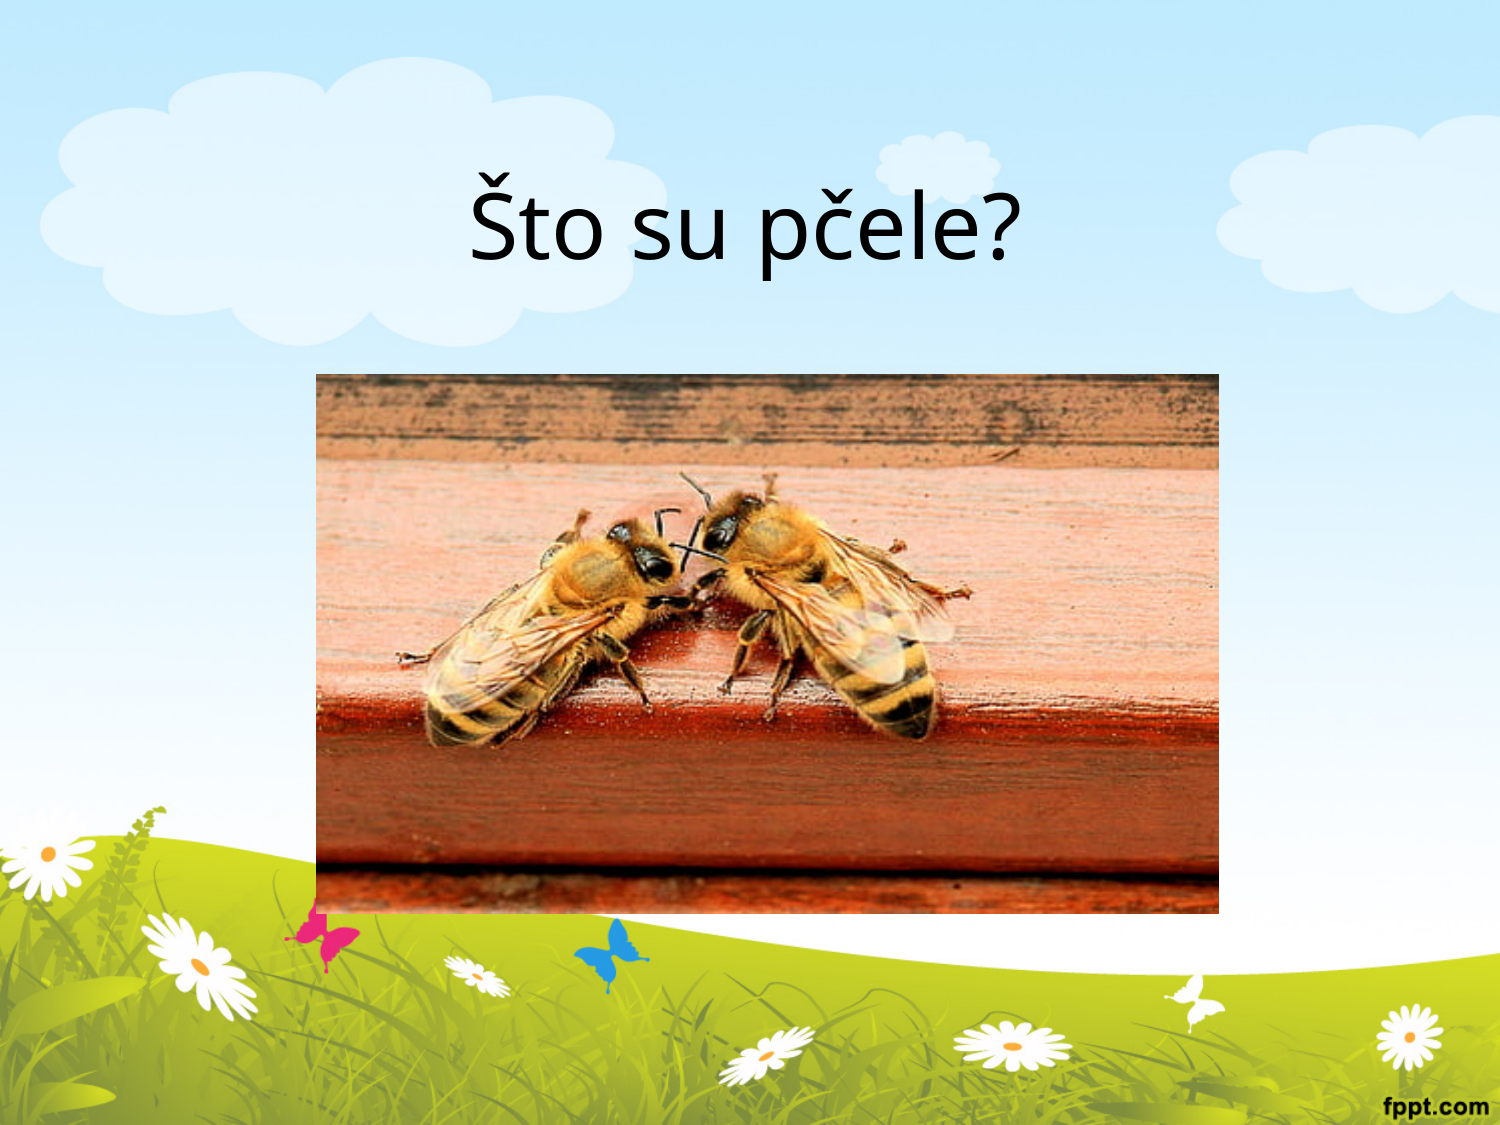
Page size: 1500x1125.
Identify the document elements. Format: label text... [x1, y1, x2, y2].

title Što su pčele? [70, 128, 1421, 317]
picture [0, 0, 1500, 1125]
